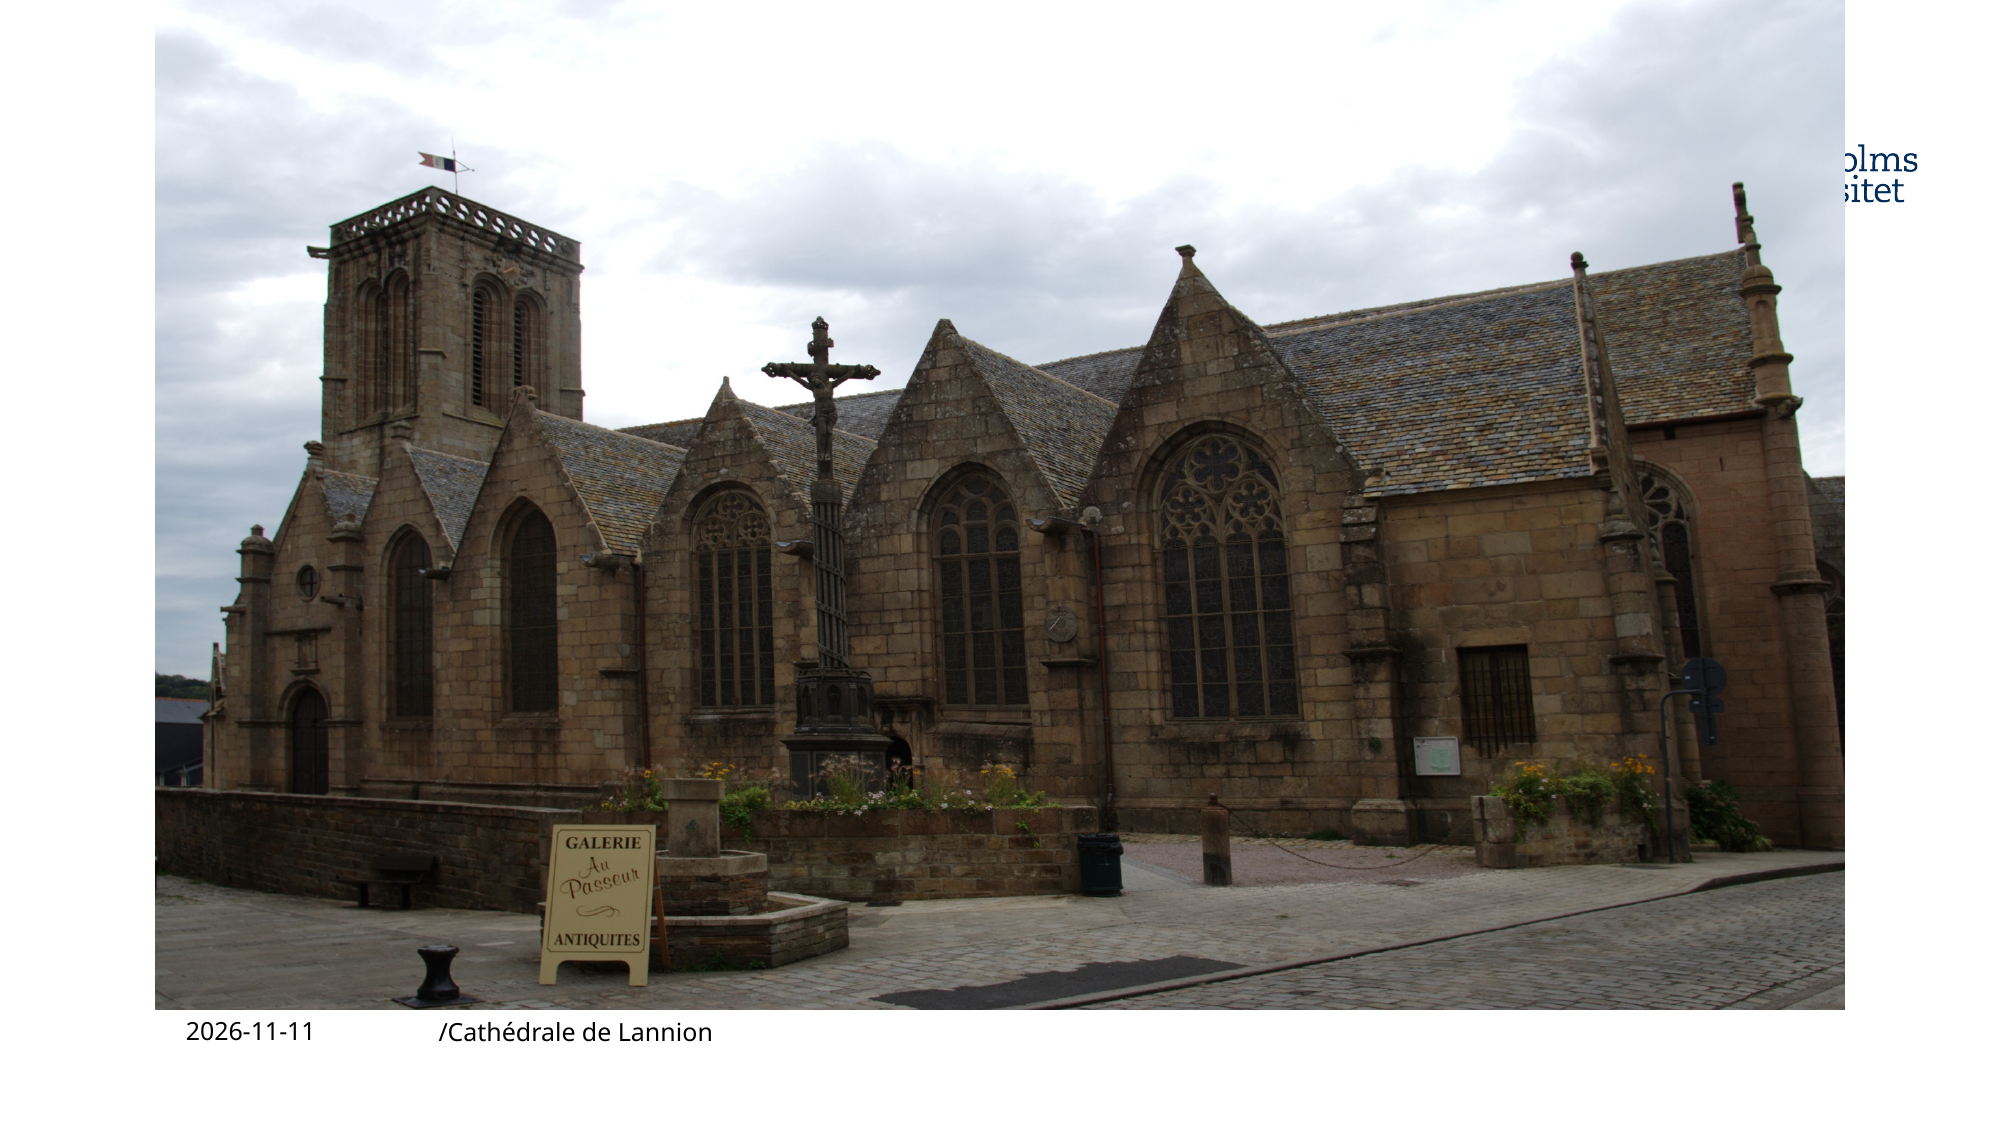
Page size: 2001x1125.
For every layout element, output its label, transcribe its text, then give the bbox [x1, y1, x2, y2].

footer /Cathédrale de Lannion [423, 1019, 1407, 1095]
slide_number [170, 1019, 417, 1056]
picture [155, 0, 1930, 1010]
